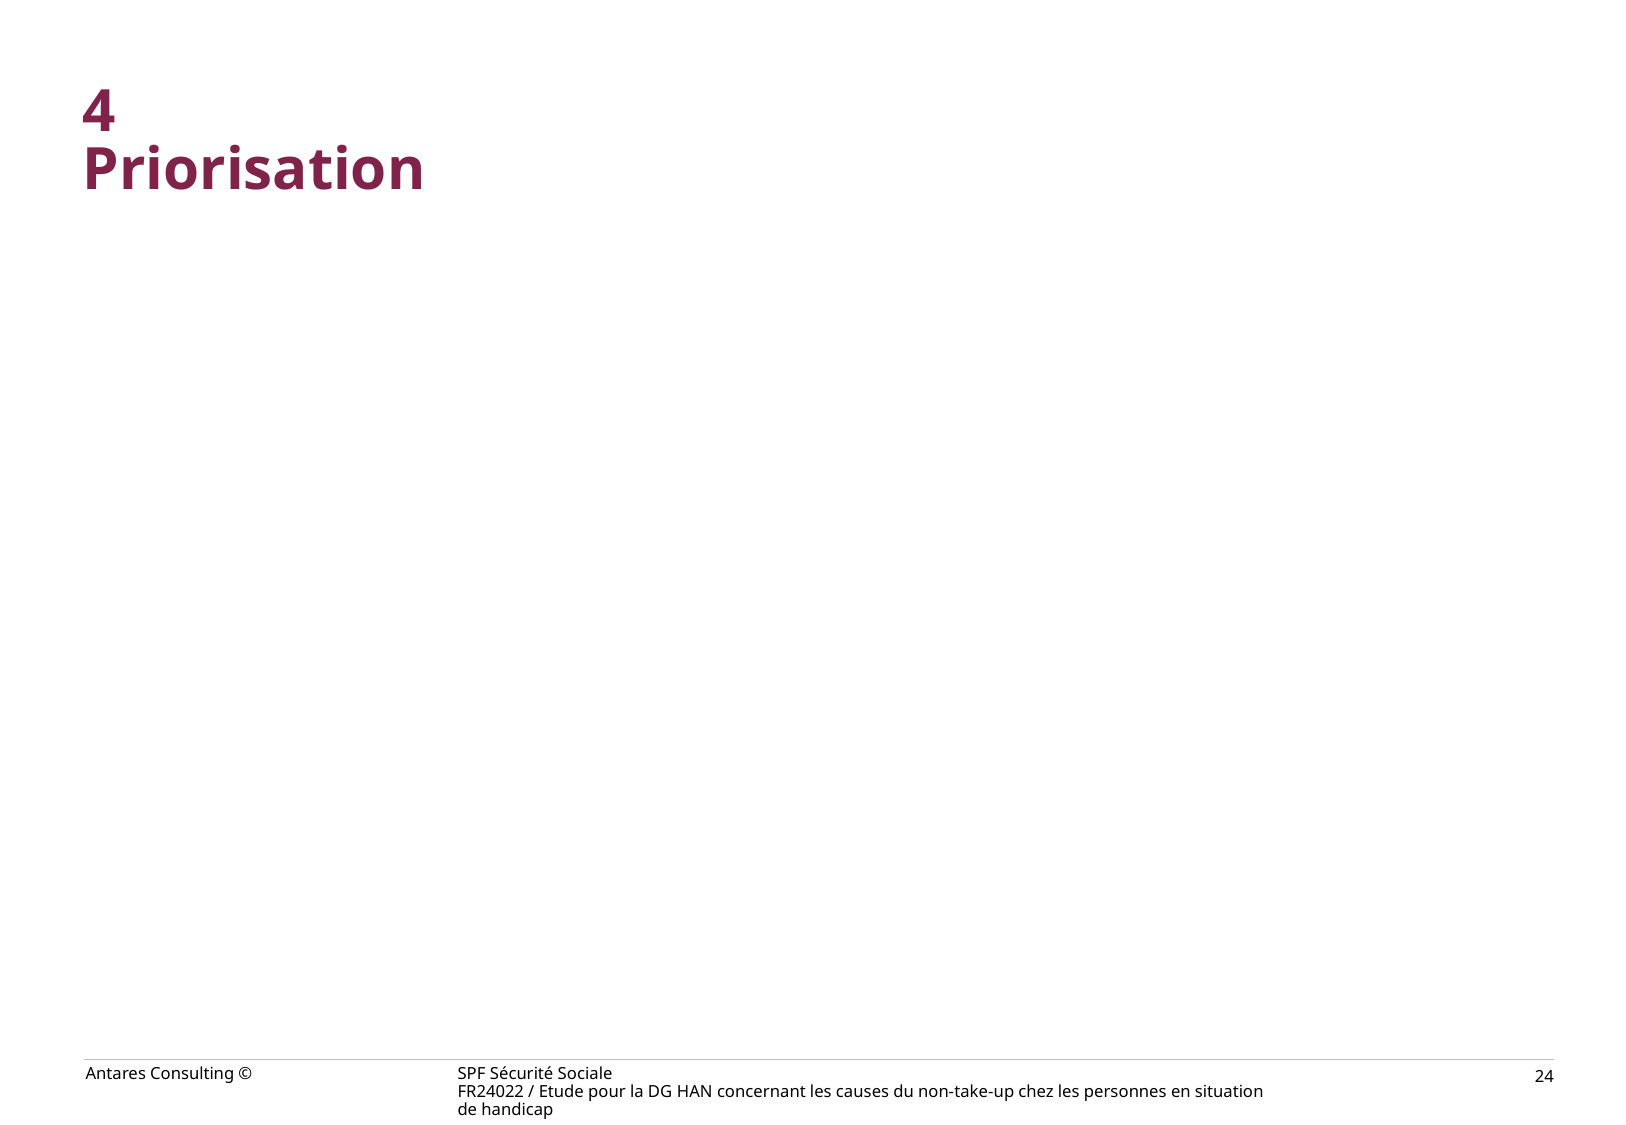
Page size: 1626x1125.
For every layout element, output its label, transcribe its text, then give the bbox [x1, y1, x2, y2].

title 4 Priorisation [82, 84, 1550, 218]
